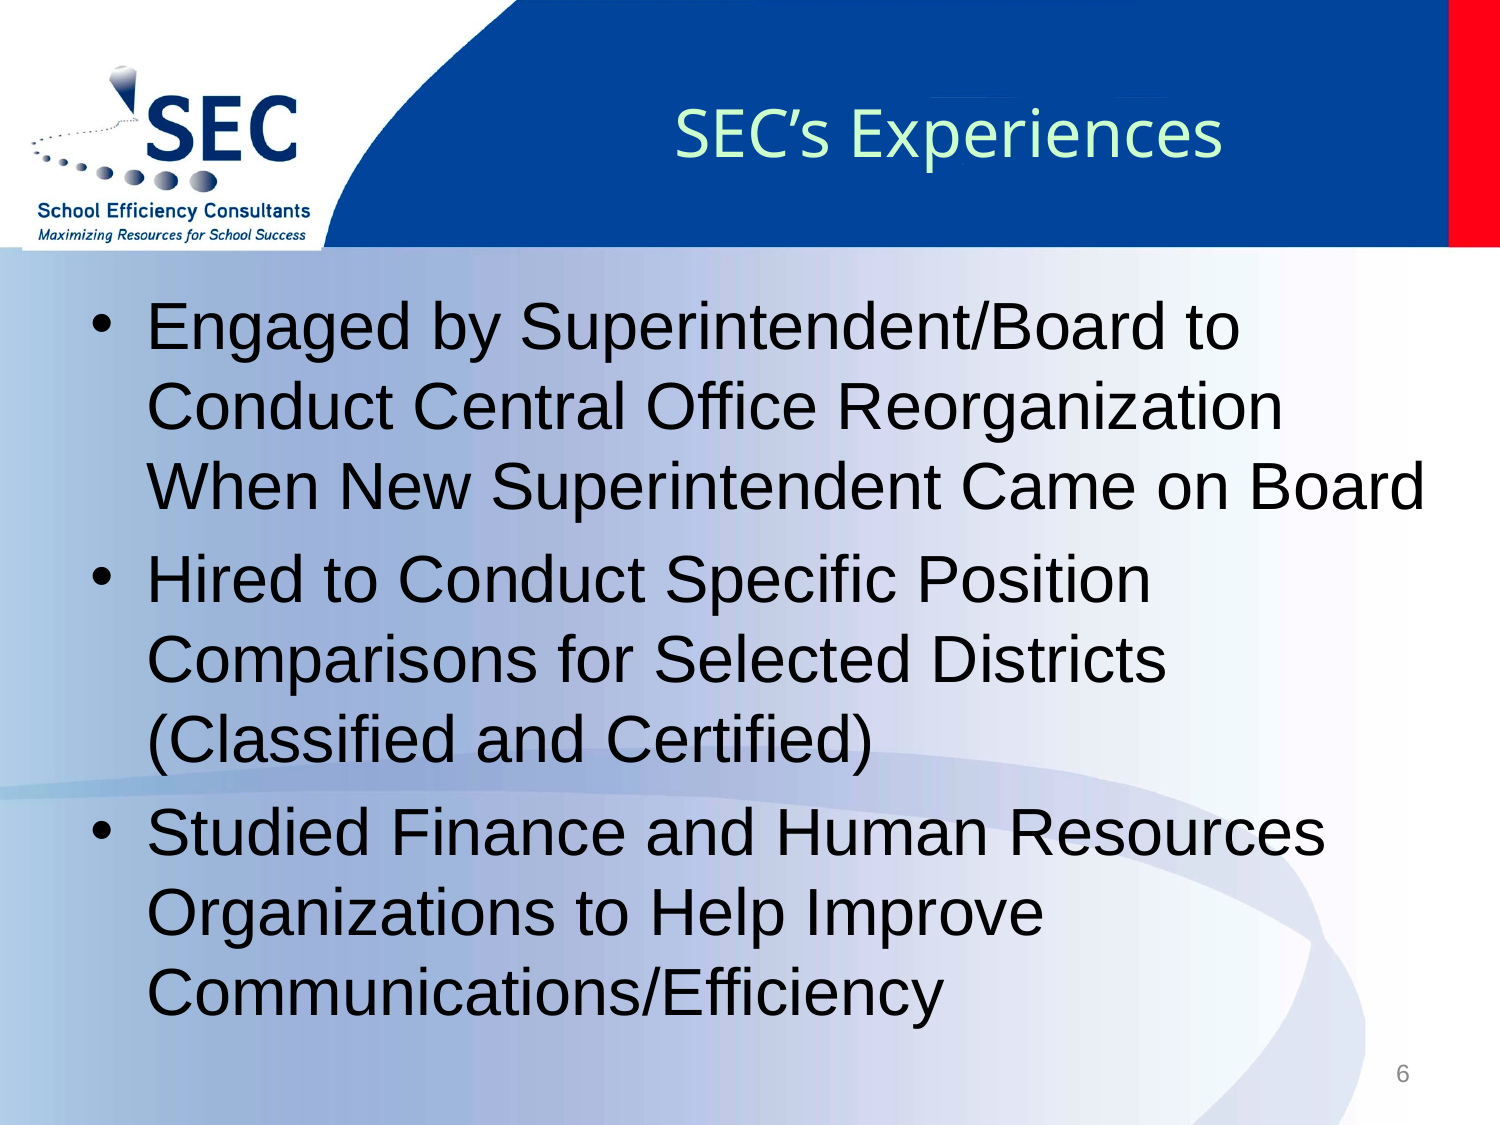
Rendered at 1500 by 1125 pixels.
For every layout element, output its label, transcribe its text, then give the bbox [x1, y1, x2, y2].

list Engaged by Superintendent/Board to Conduct Central Office Reorganization When New Superintendent Came on Board Hired to Conduct Specific Position Comparisons for Selected Districts (Classified and Certified) Studied Finance and Human Resources Organizations to Help Improve Communications/Efficiency [75, 275, 1450, 1038]
picture [0, 0, 1500, 1125]
slide_number 6 [1074, 1042, 1425, 1103]
title SEC’s Experiences [500, 50, 1400, 213]
